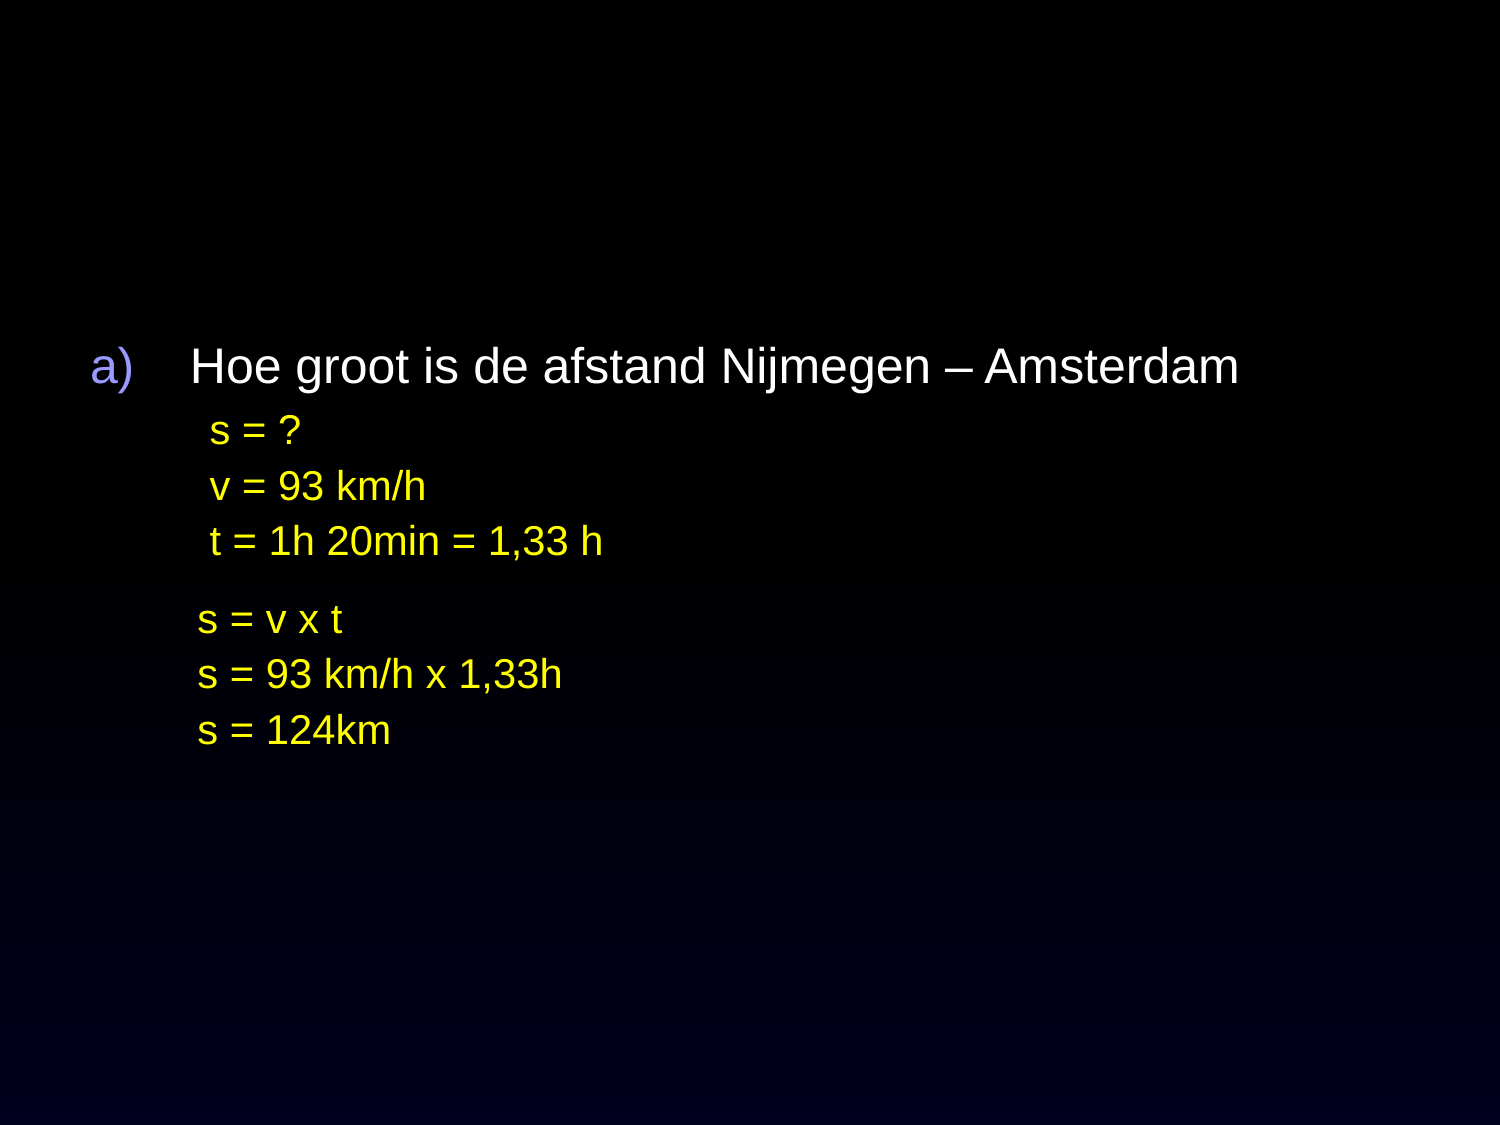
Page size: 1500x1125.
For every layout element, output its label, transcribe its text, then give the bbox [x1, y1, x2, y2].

text_box s = ? v = 93 km/h t = 1h 20min = 1,33 h [194, 408, 892, 571]
list Hoe groot is de afstand Nijmegen – Amsterdam [75, 262, 1425, 1007]
text_box s = v x t s = 93 km/h x 1,33h s = 124km [182, 597, 880, 760]
